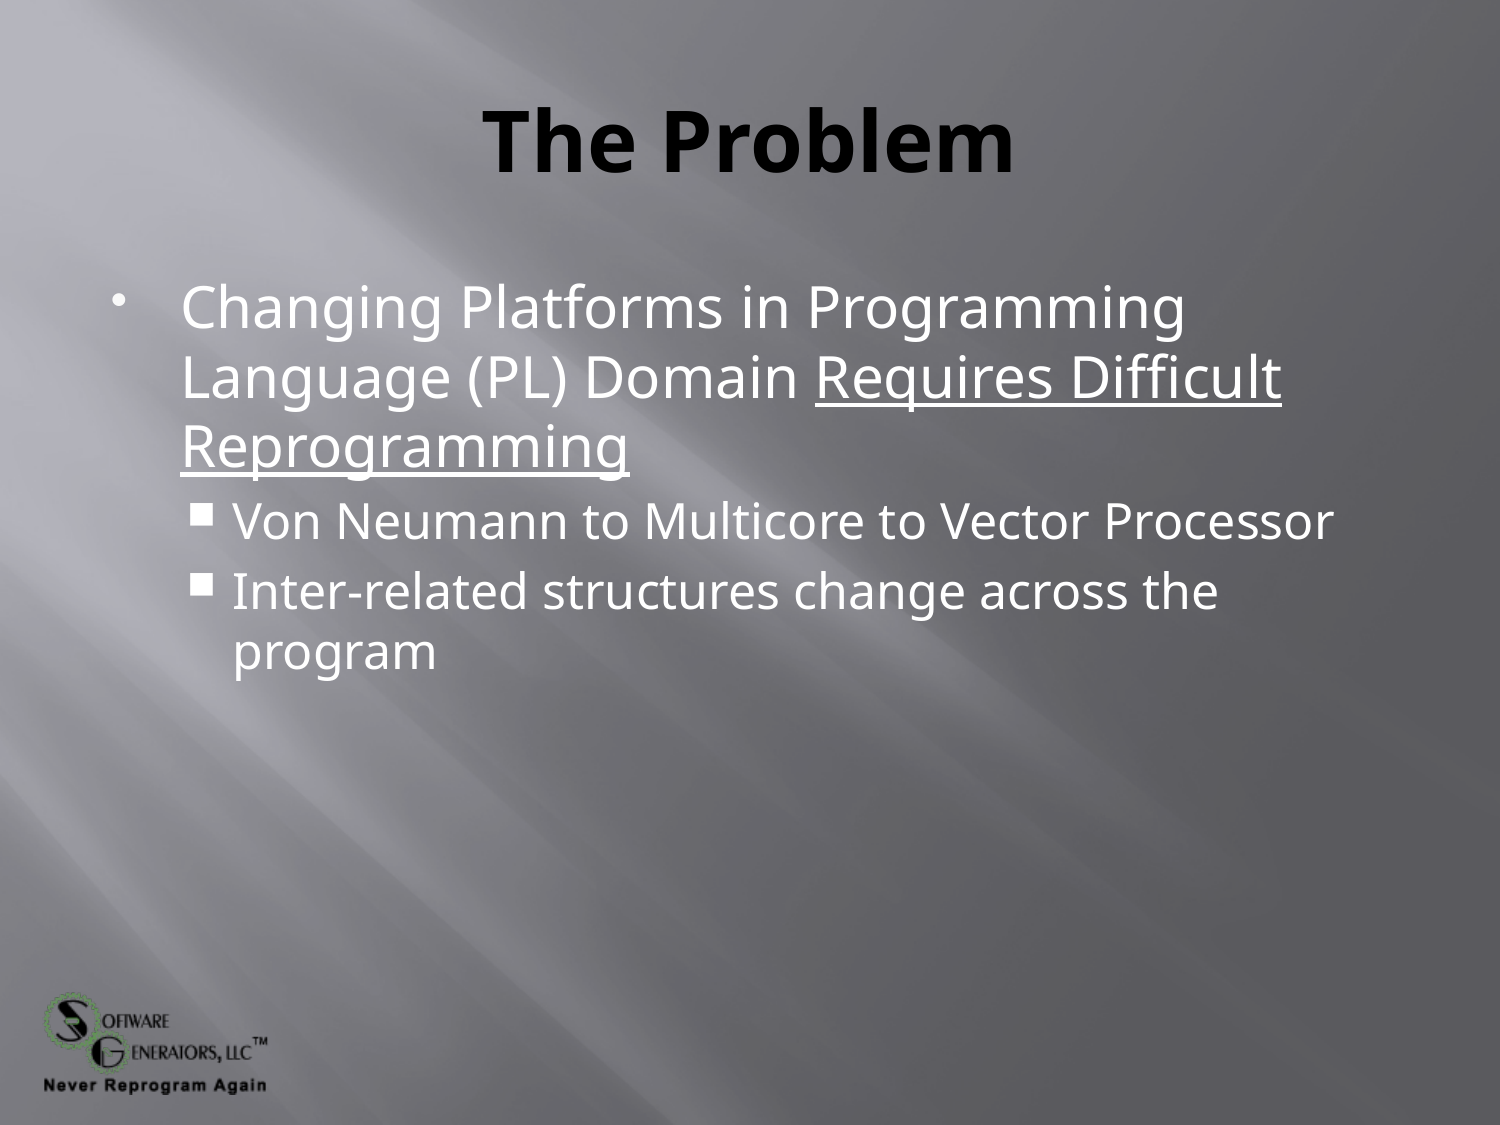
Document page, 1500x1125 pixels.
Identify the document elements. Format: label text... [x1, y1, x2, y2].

picture [37, 987, 275, 1095]
title The Problem [75, 45, 1425, 233]
list Changing Platforms in Programming Language (PL) Domain Requires Difficult Reprogramming Von Neumann to Multicore to Vector Processor Inter-related structures change across the program [74, 262, 1426, 1036]
